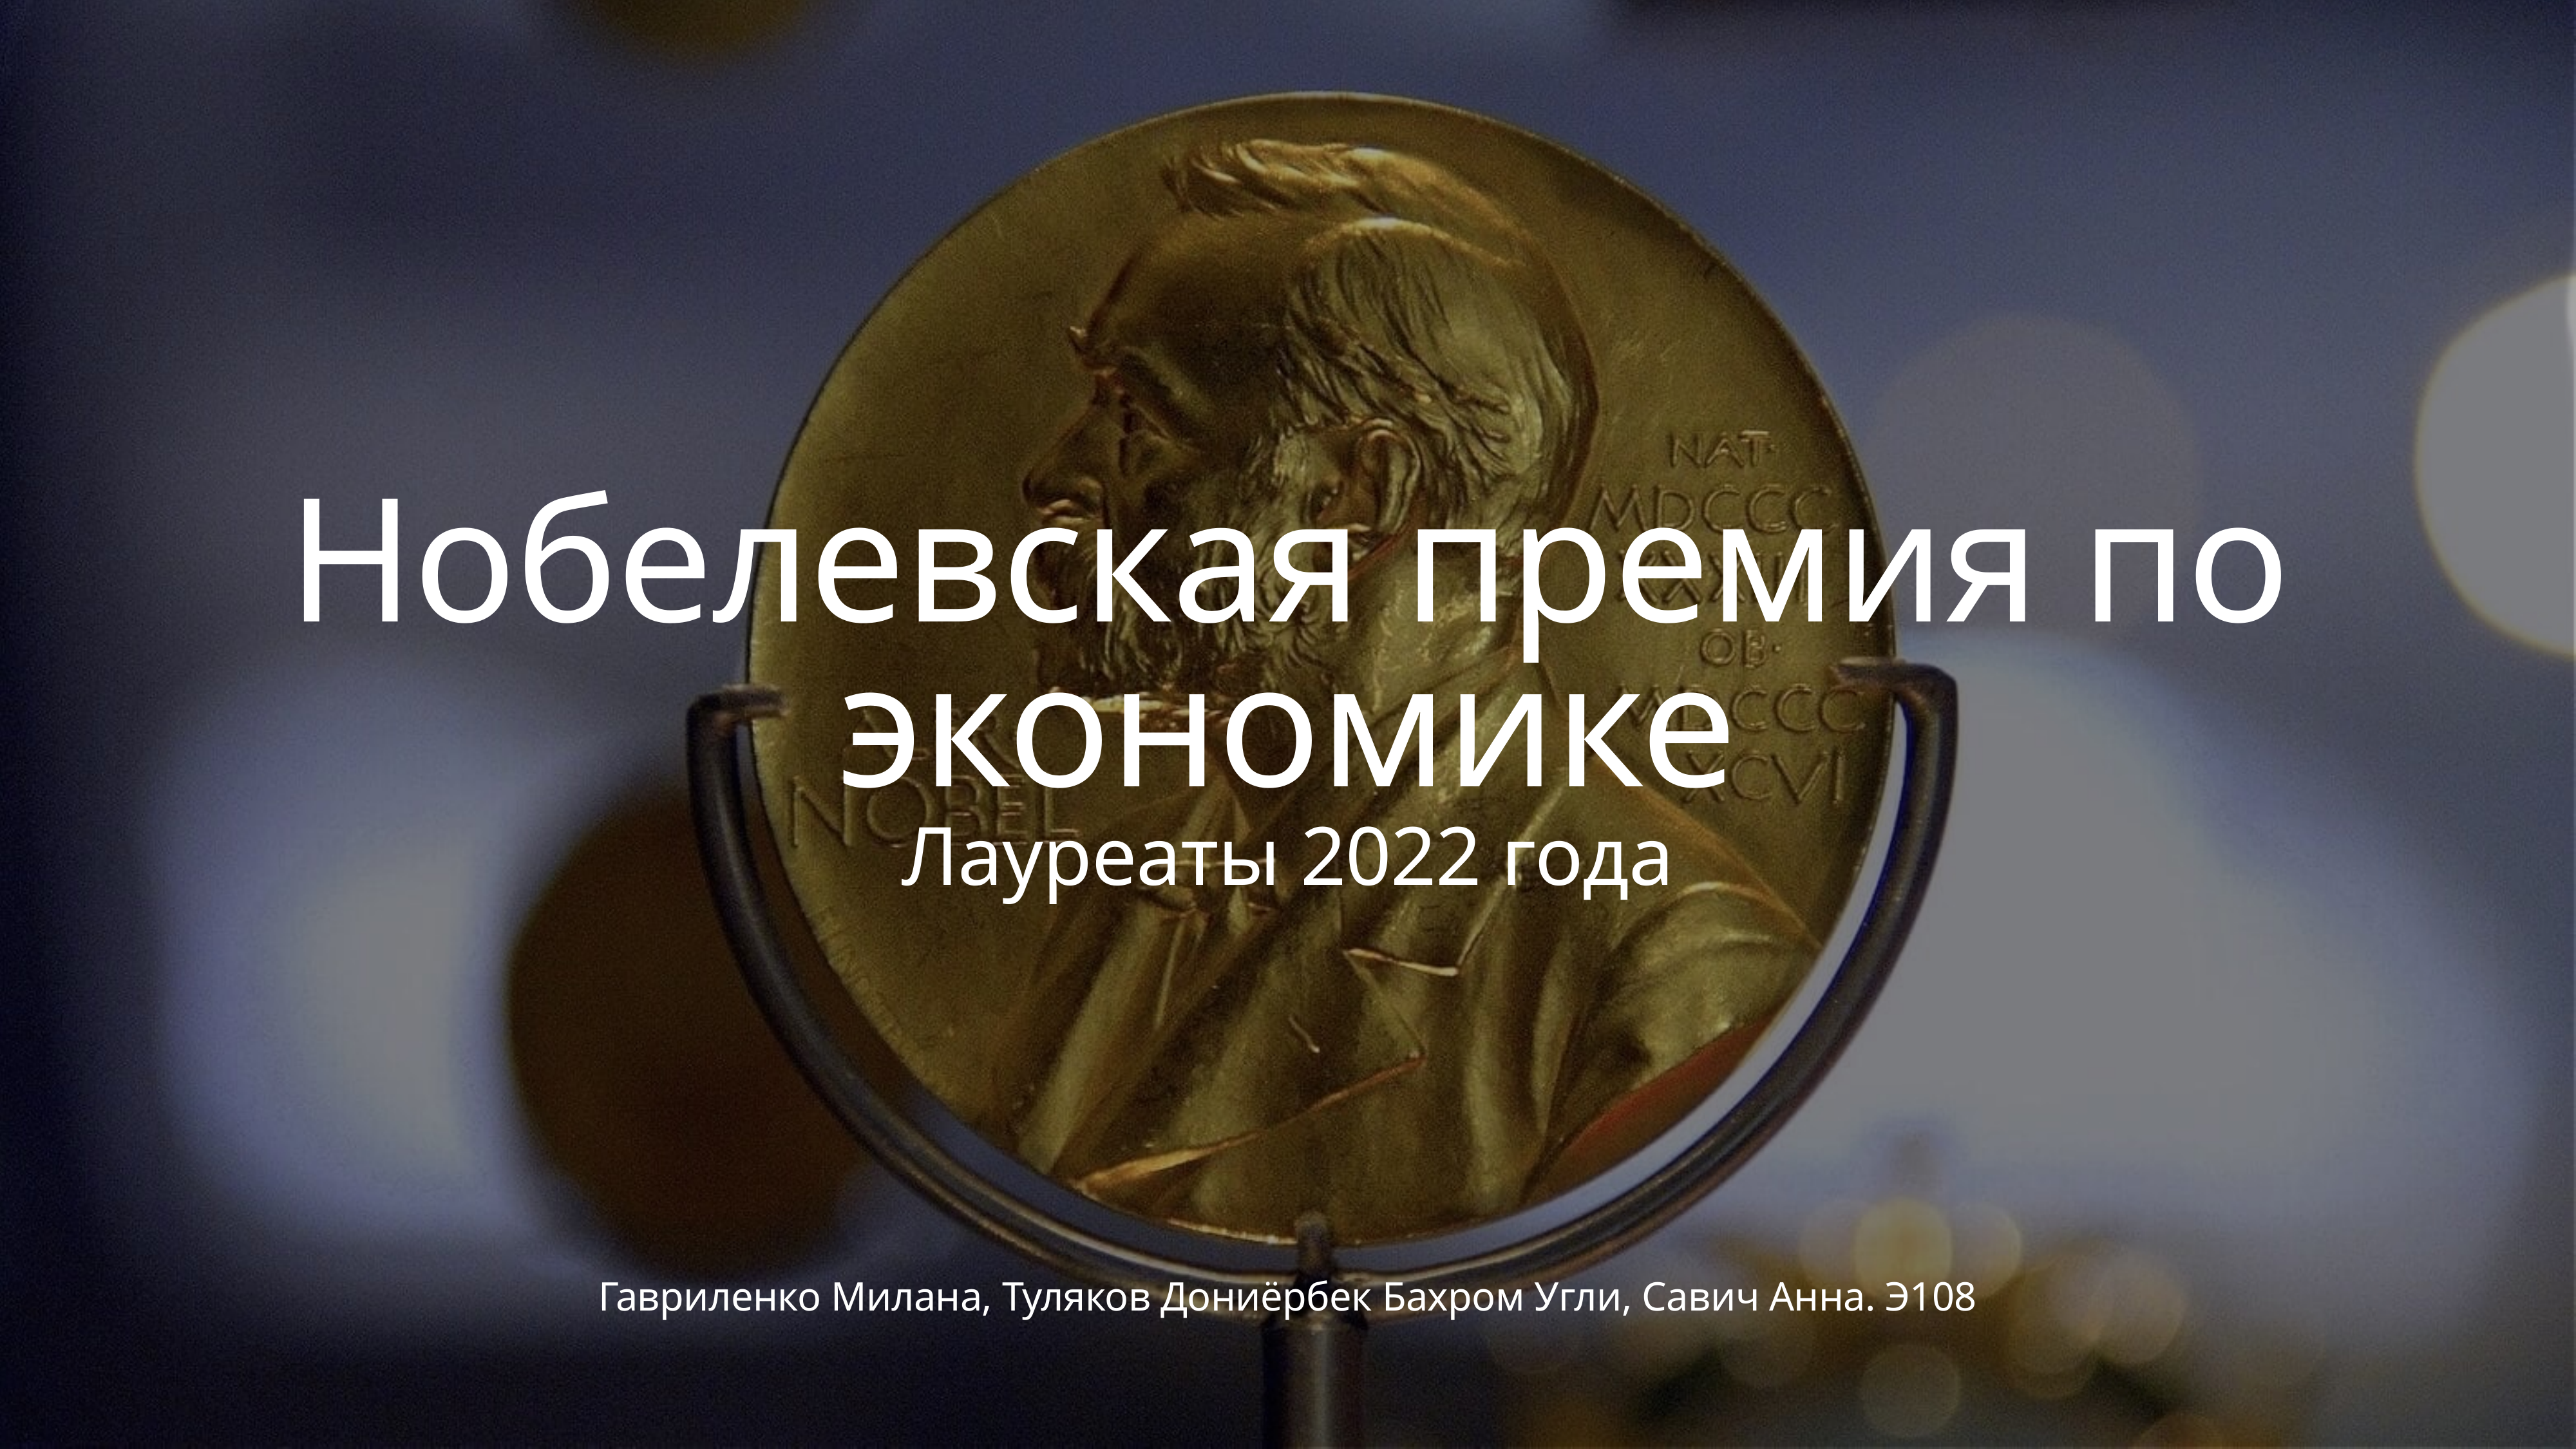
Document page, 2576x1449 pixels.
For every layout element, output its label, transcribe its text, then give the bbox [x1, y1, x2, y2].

list Гавриленко Милана, Туляков Дониёрбек Бахром Угли, Савич Анна. Э108 [128, 1265, 2448, 1331]
subtitle Лауреаты 2022 года [128, 799, 2448, 1038]
title Нобелевская премия по экономике [128, 374, 2448, 799]
picture [0, 0, 2576, 1449]
